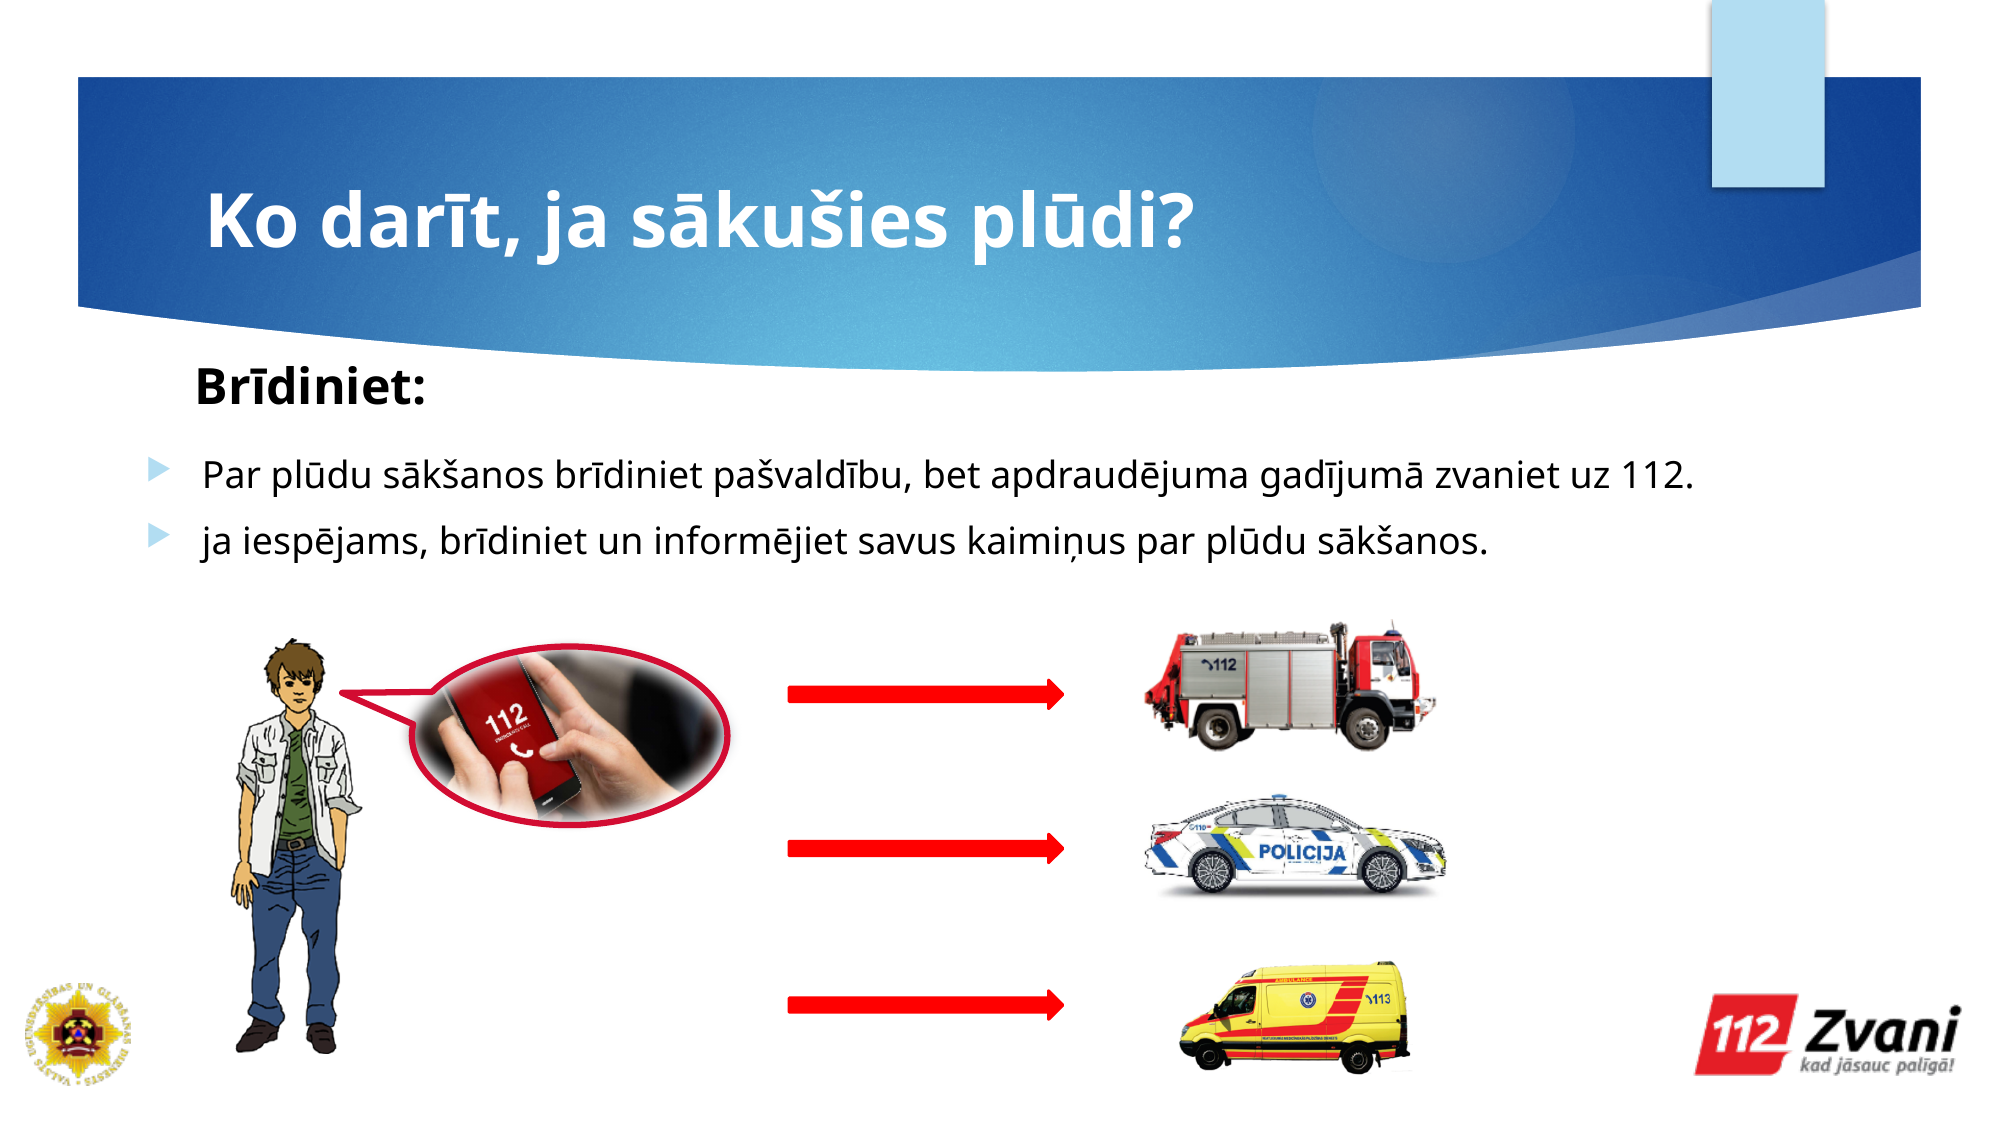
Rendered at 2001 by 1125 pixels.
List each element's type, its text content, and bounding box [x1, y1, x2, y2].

picture [1683, 982, 1973, 1087]
picture [191, 635, 747, 1054]
text_box [787, 989, 1064, 1021]
list Par plūdu sākšanos brīdiniet pašvaldību, bet apdraudējuma gadījumā zvaniet uz 112. ja iespējams, brīdiniet un informējiet savus kaimiņus par plūdu sākšanos. [130, 372, 2000, 648]
picture [25, 982, 131, 1087]
text_box Brīdiniet: [179, 347, 442, 422]
text_box [787, 678, 1064, 710]
picture [1139, 788, 1454, 904]
text_box [787, 832, 1064, 865]
picture [1171, 951, 1417, 1077]
picture [1139, 619, 1442, 754]
title Ko darīt, ja sākušies plūdi? [189, 159, 1627, 276]
